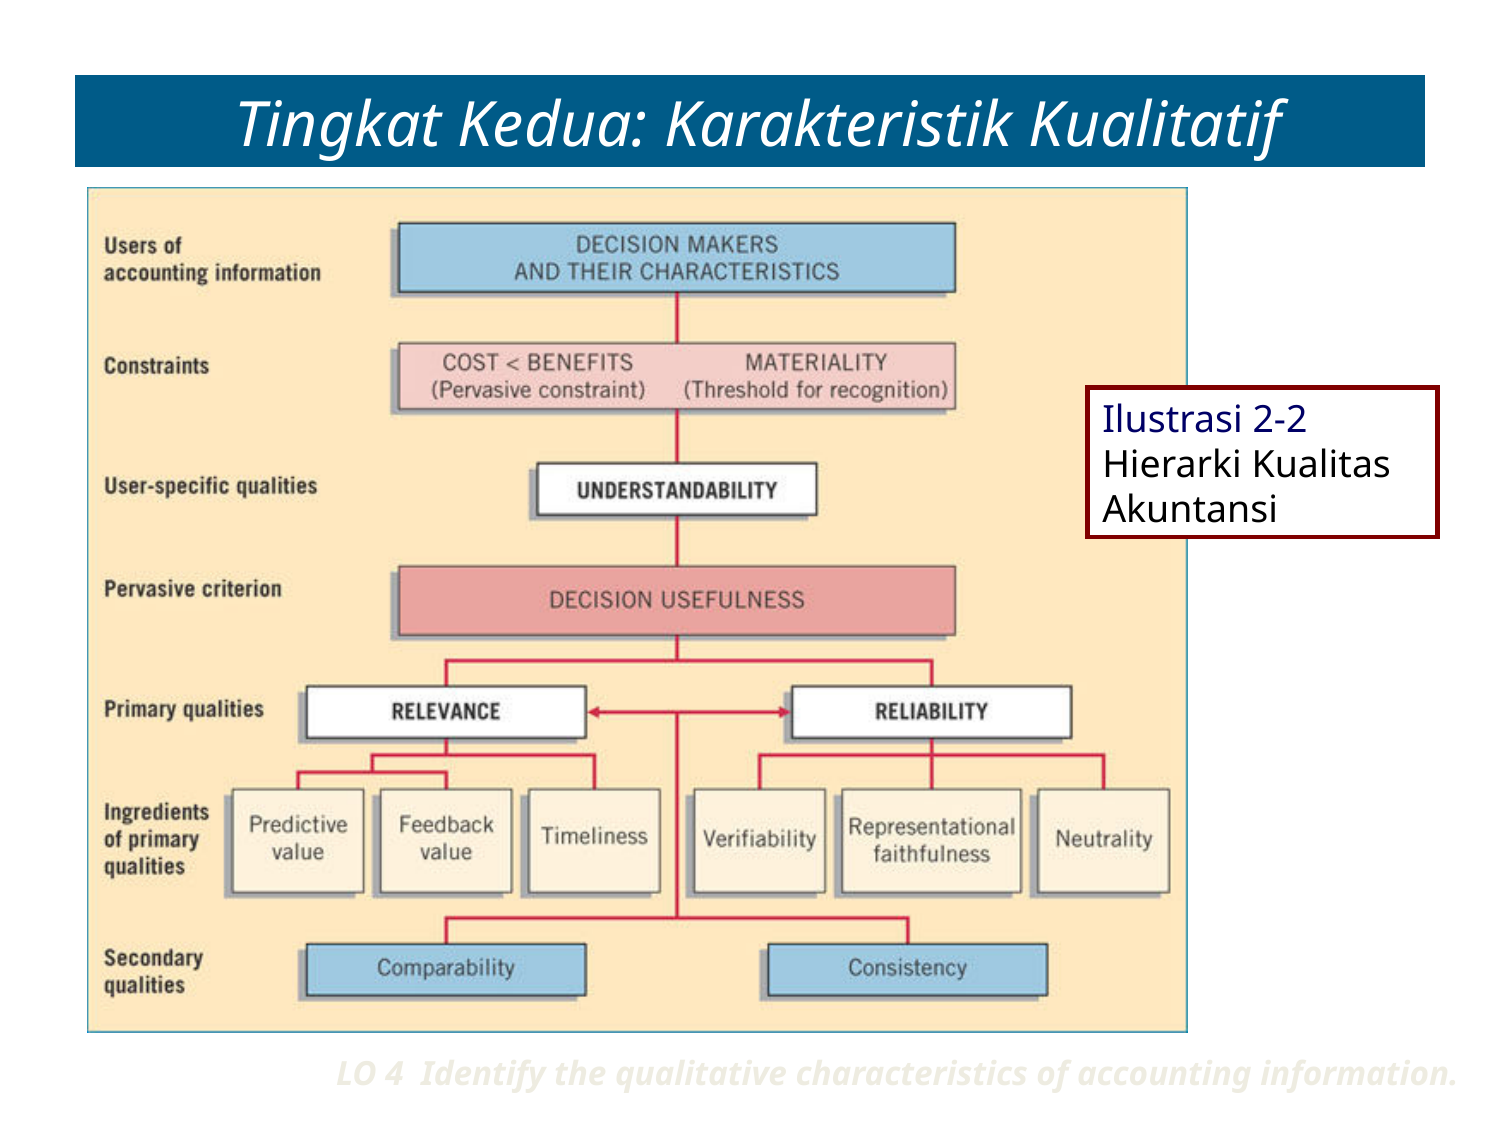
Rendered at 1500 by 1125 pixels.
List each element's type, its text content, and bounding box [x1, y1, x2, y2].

title Tingkat Kedua: Karakteristik Kualitatif [75, 75, 1425, 167]
text_box Ilustrasi 2-2 Hierarki Kualitas Akuntansi [1191, 387, 1438, 538]
picture [87, 187, 1188, 1033]
text_box LO 4 Identify the qualitative characteristics of accounting information. [225, 1044, 1475, 1100]
